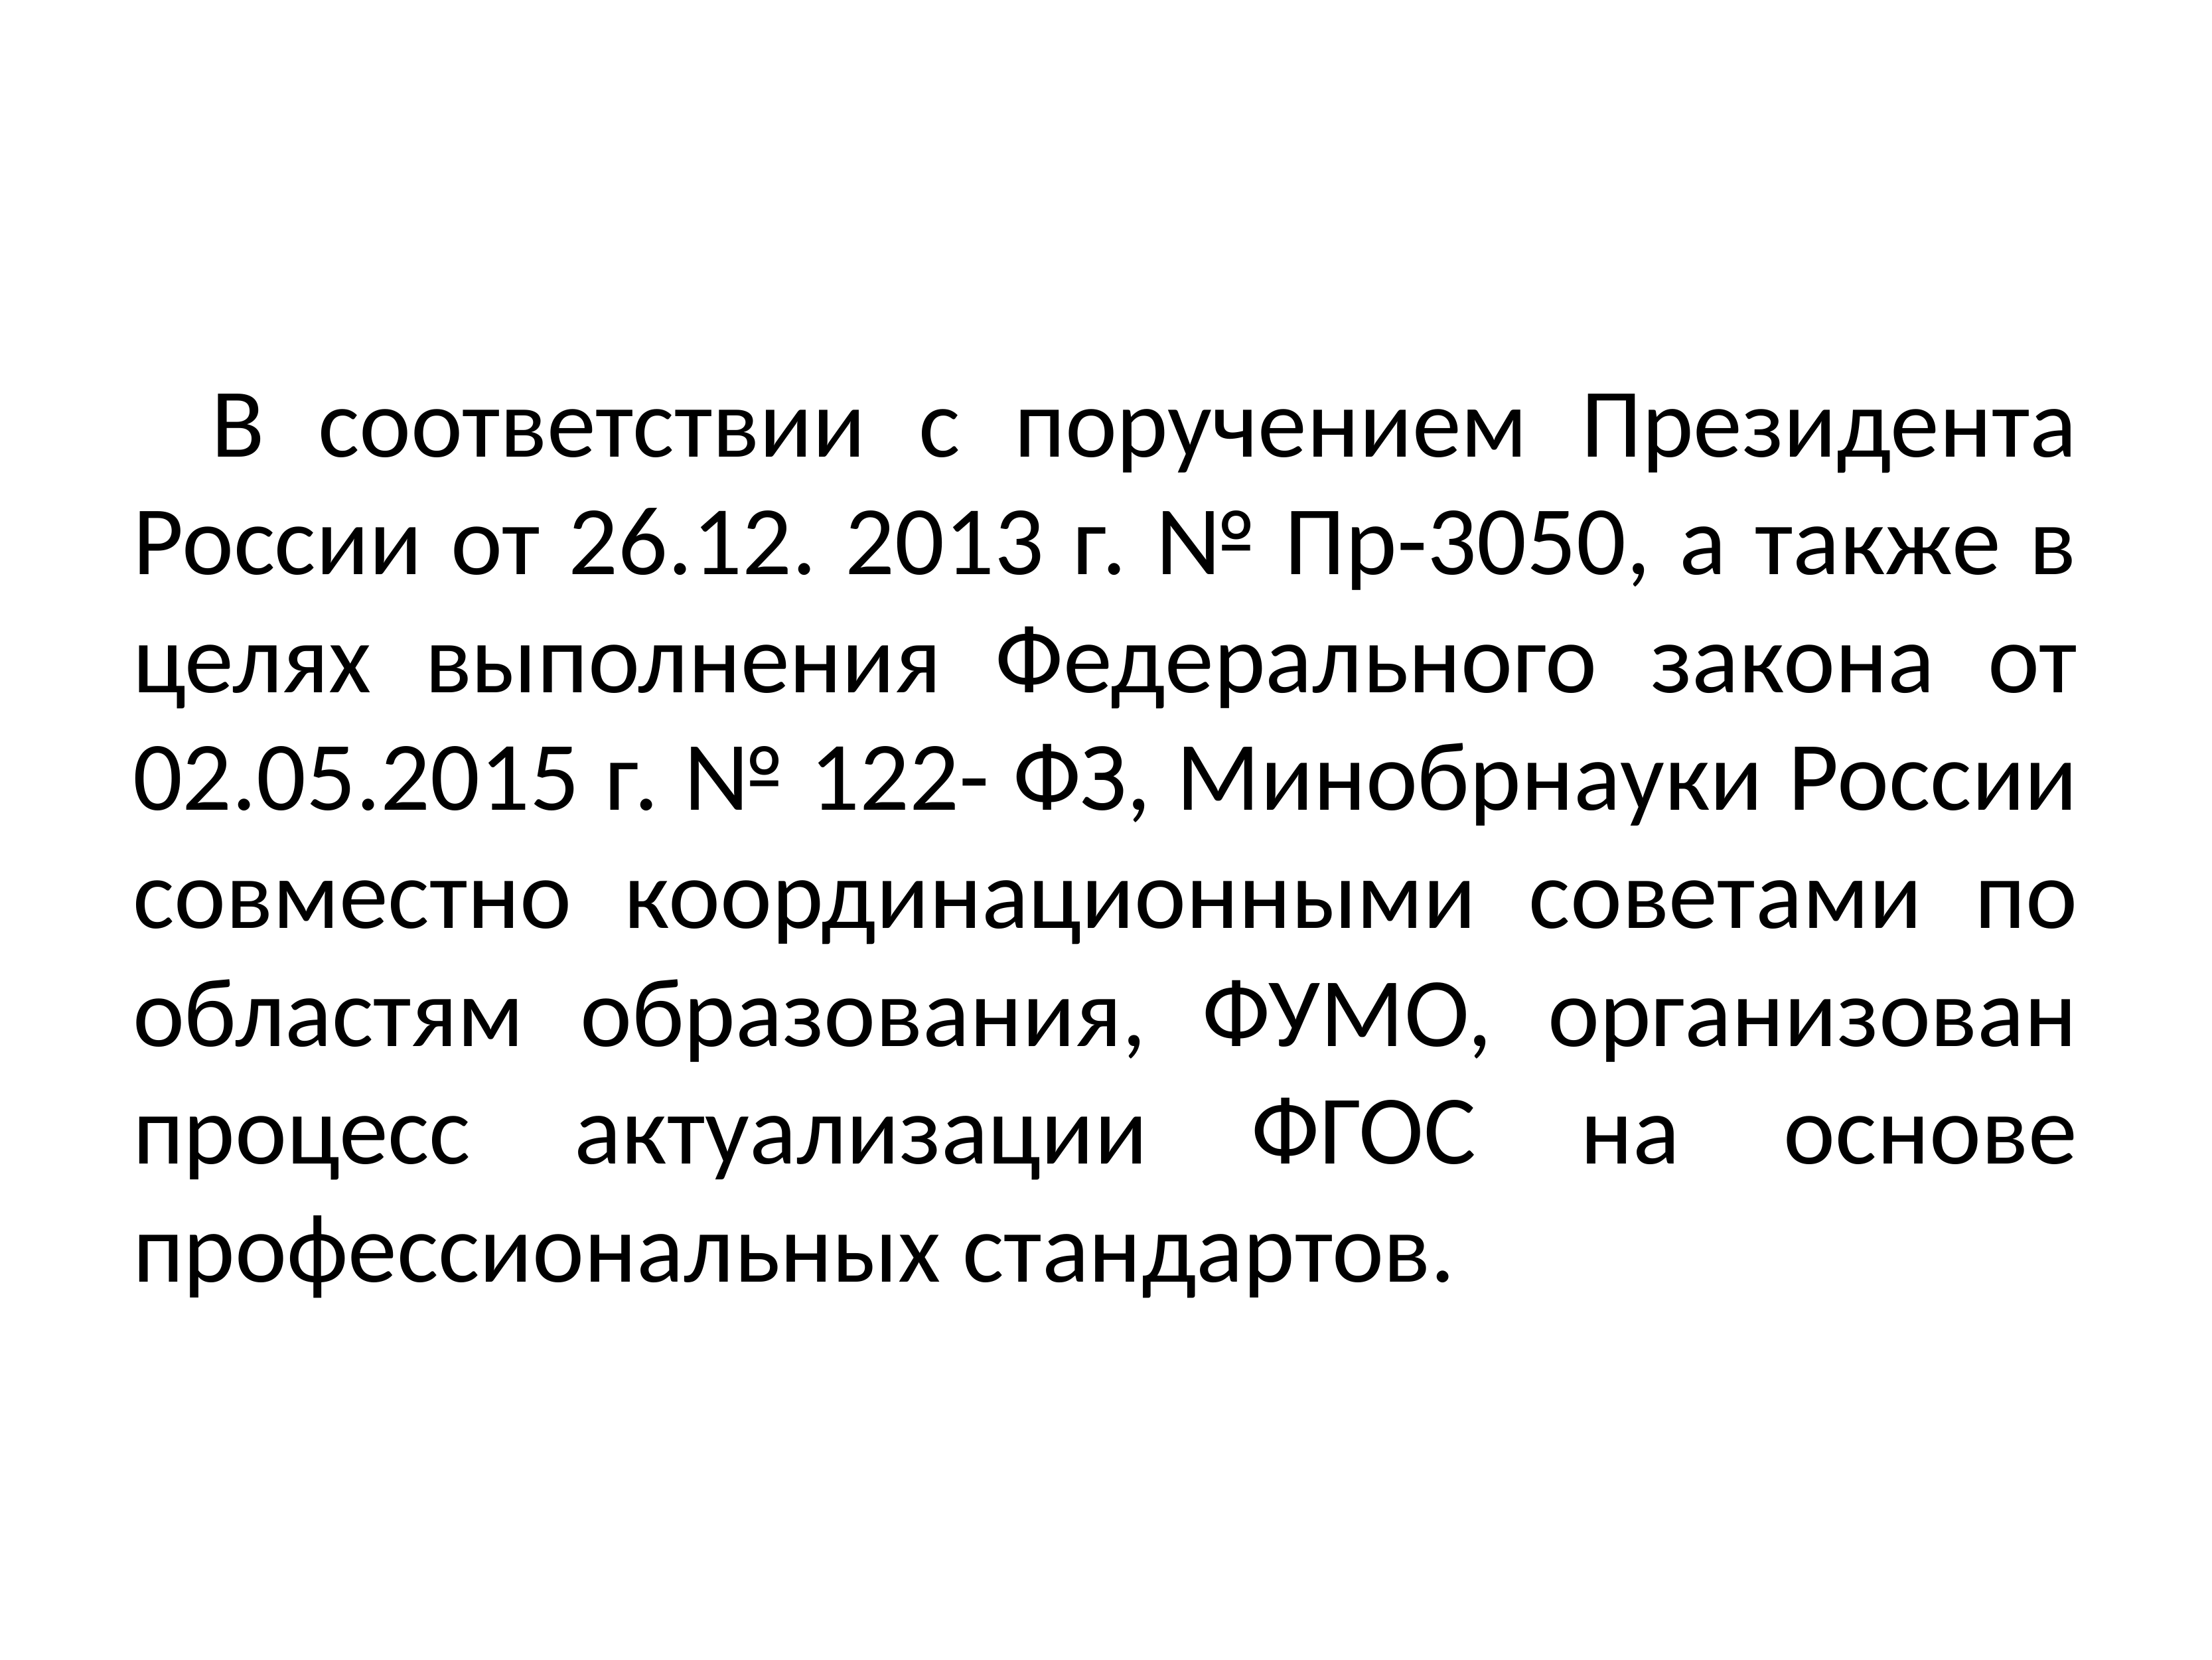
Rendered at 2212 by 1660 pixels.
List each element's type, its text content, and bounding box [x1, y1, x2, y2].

list В соответствии с поручением Президента России от 26.12. 2013 г. № Пр-3050, а также в целях выполнения Федерального закона от 02.05.2015 г. № 122- ФЗ, Минобрнауки России совместно координационными советами по областям образования, ФУМО, организован процесс актуализации ФГОС на основе профессиональных стандартов. [110, 282, 2102, 1378]
